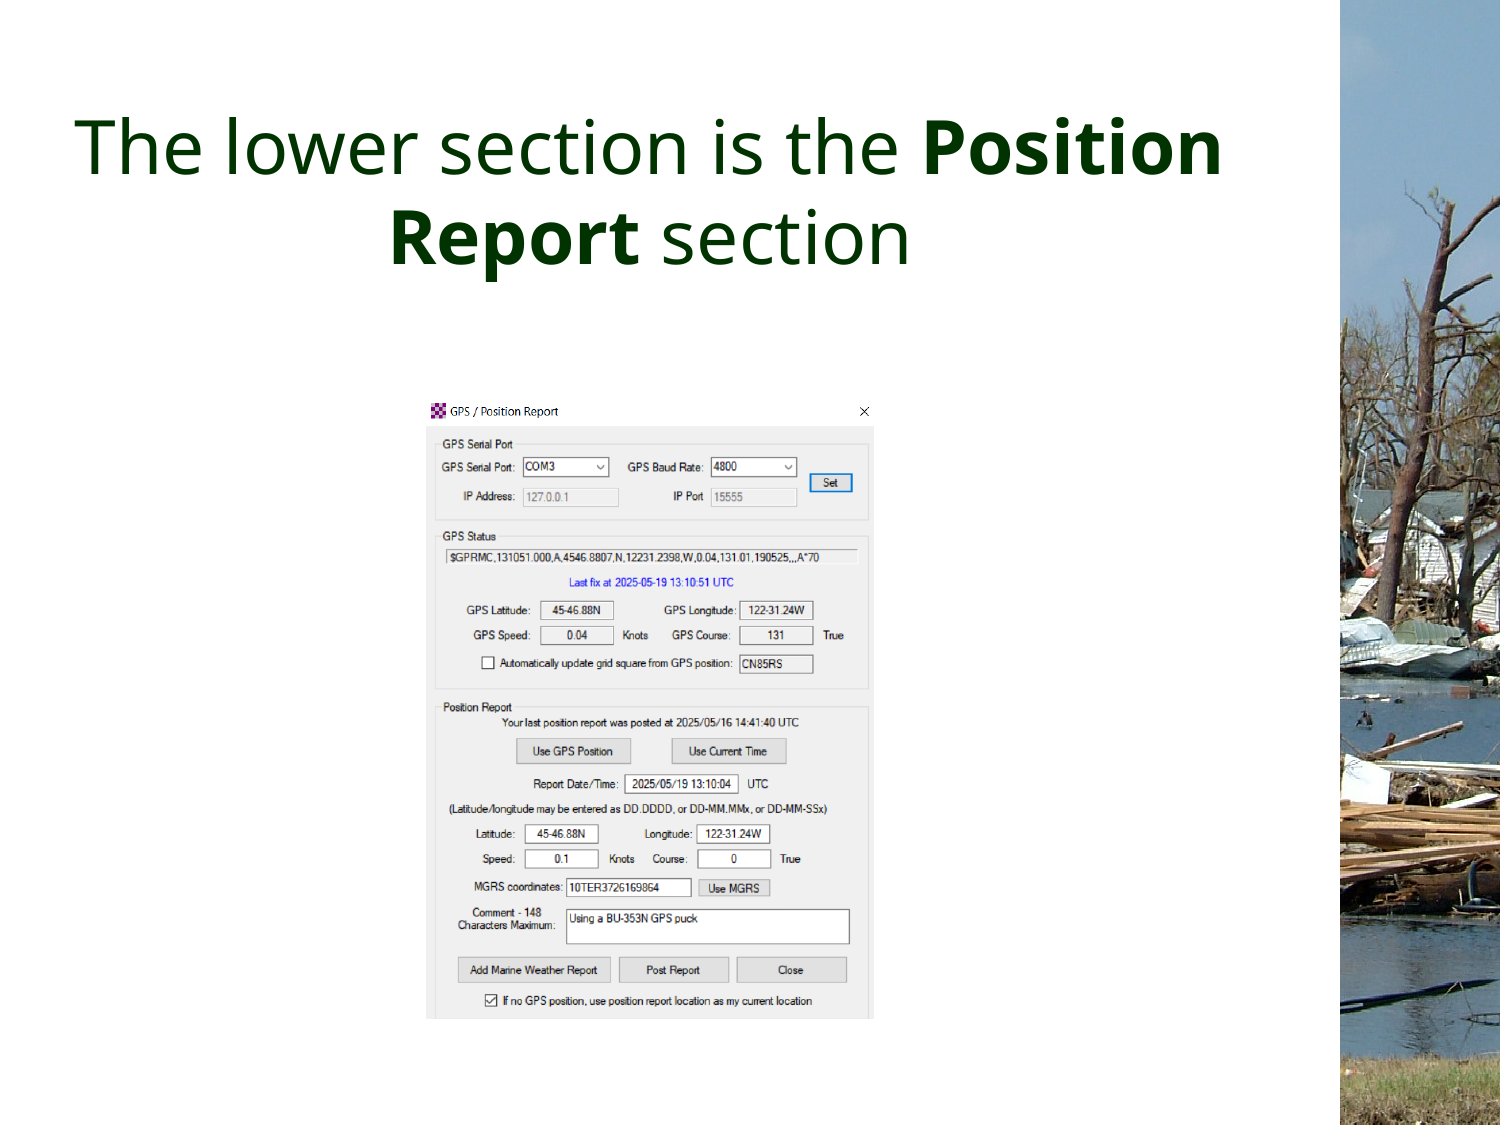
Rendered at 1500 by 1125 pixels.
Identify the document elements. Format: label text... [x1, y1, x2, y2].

picture [1340, 0, 1500, 1125]
title The lower section is the Position Report section [37, 90, 1263, 288]
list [426, 399, 874, 1019]
